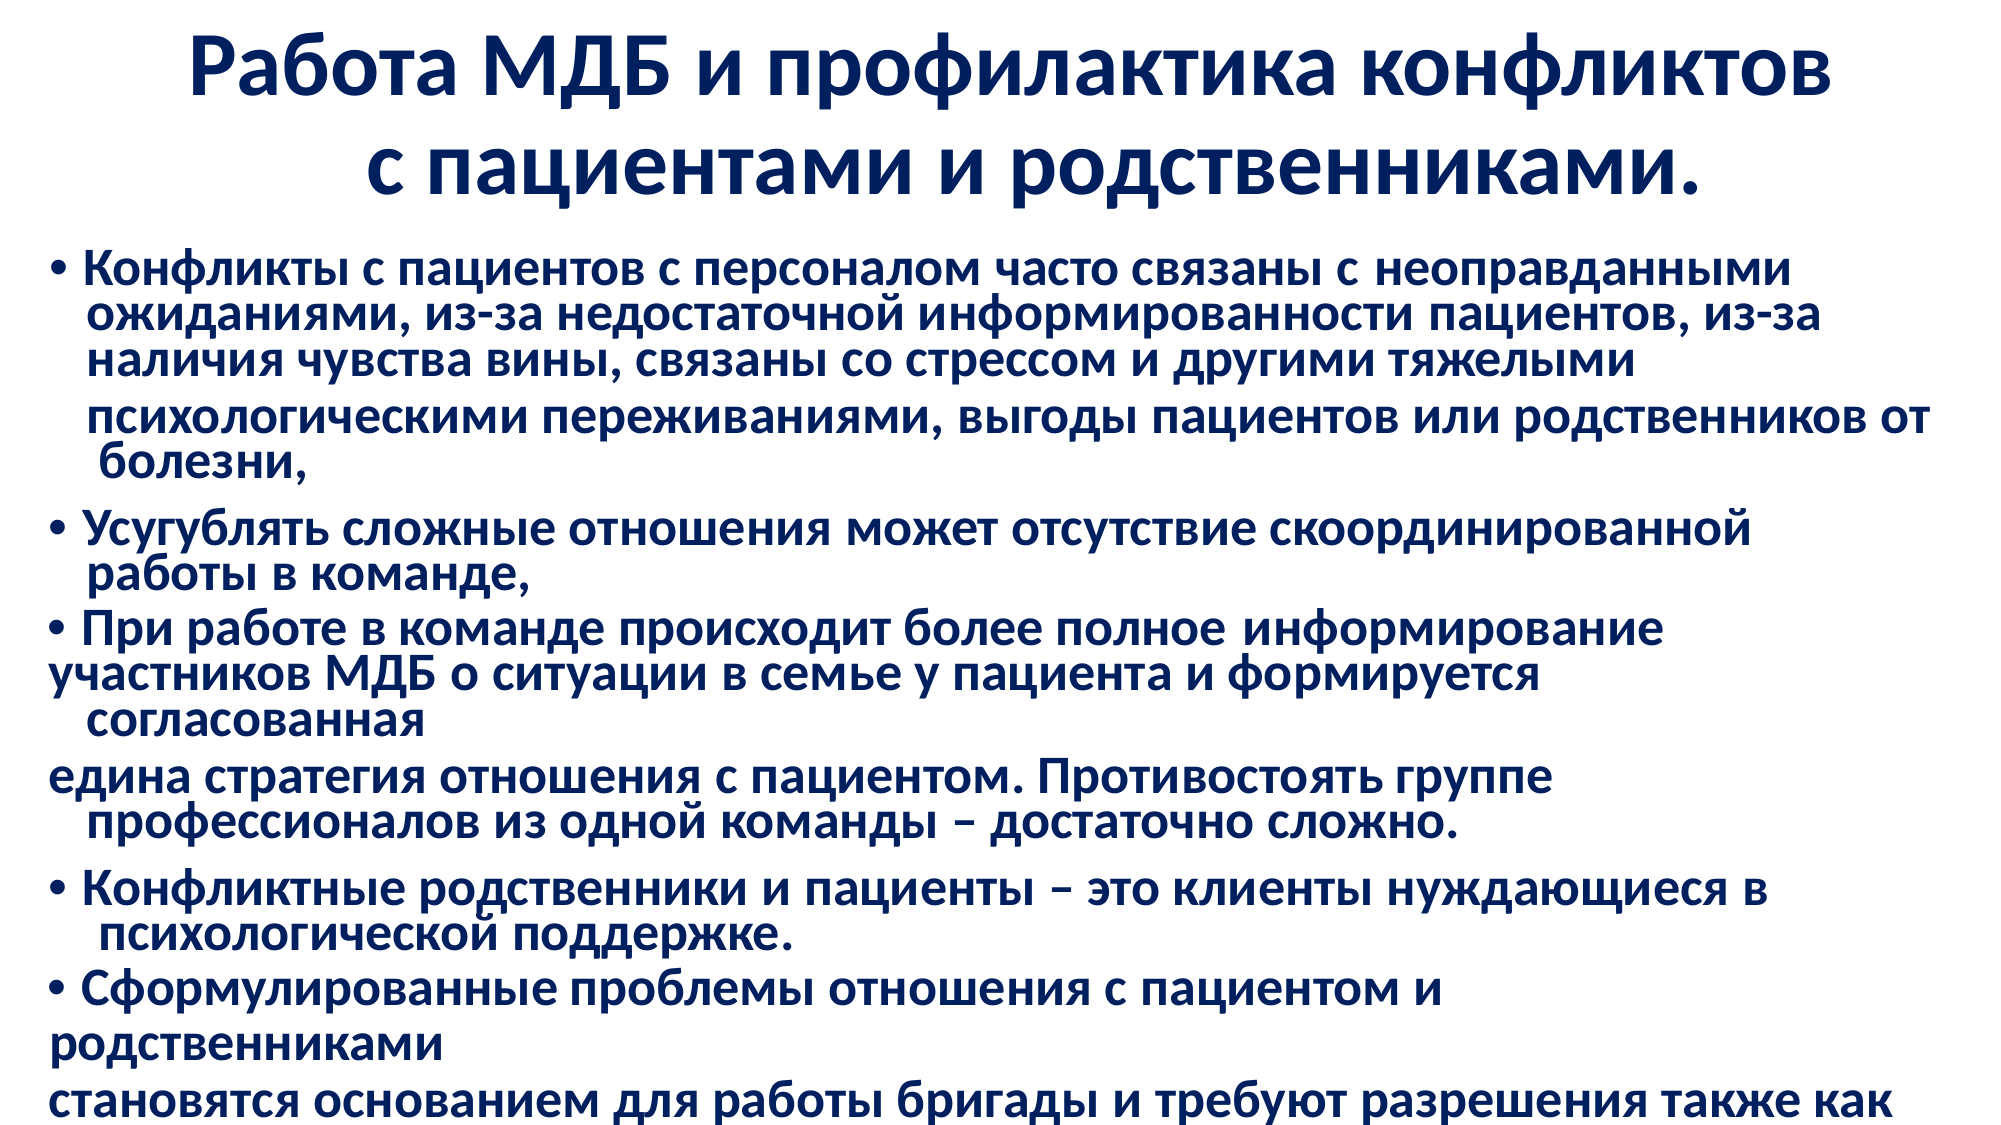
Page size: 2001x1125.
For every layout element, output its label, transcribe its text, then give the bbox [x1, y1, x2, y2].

text_box • Конфликты с пациентов с персоналом часто связаны с неоправданными ожиданиями, из-за недостаточной информированности пациентов, из-за наличия чувства вины, связаны со стрессом и другими тяжелыми психологическими переживаниями, выгоды пациентов или родственников от болезни, • Усугублять сложные отношения может отсутствие скоординированной работы в команде, • При работе в команде происходит более полное информирование участников МДБ о ситуации в семье у пациента и формируется согласованная едина стратегия отношения с пациентом. Противостоять группе профессионалов из одной команды – достаточно сложно. • Конфликтные родственники и пациенты – это клиенты нуждающиеся в психологической поддержке. • Сформулированные проблемы отношения с пациентом и родственниками становятся основанием для работы бригады и требуют разрешения также как и другие проблемы в реабилитации. [47, 238, 1942, 1125]
title Работа МДБ и профилактика конфликтов с пациентами и родственниками. [186, 0, 1844, 213]
